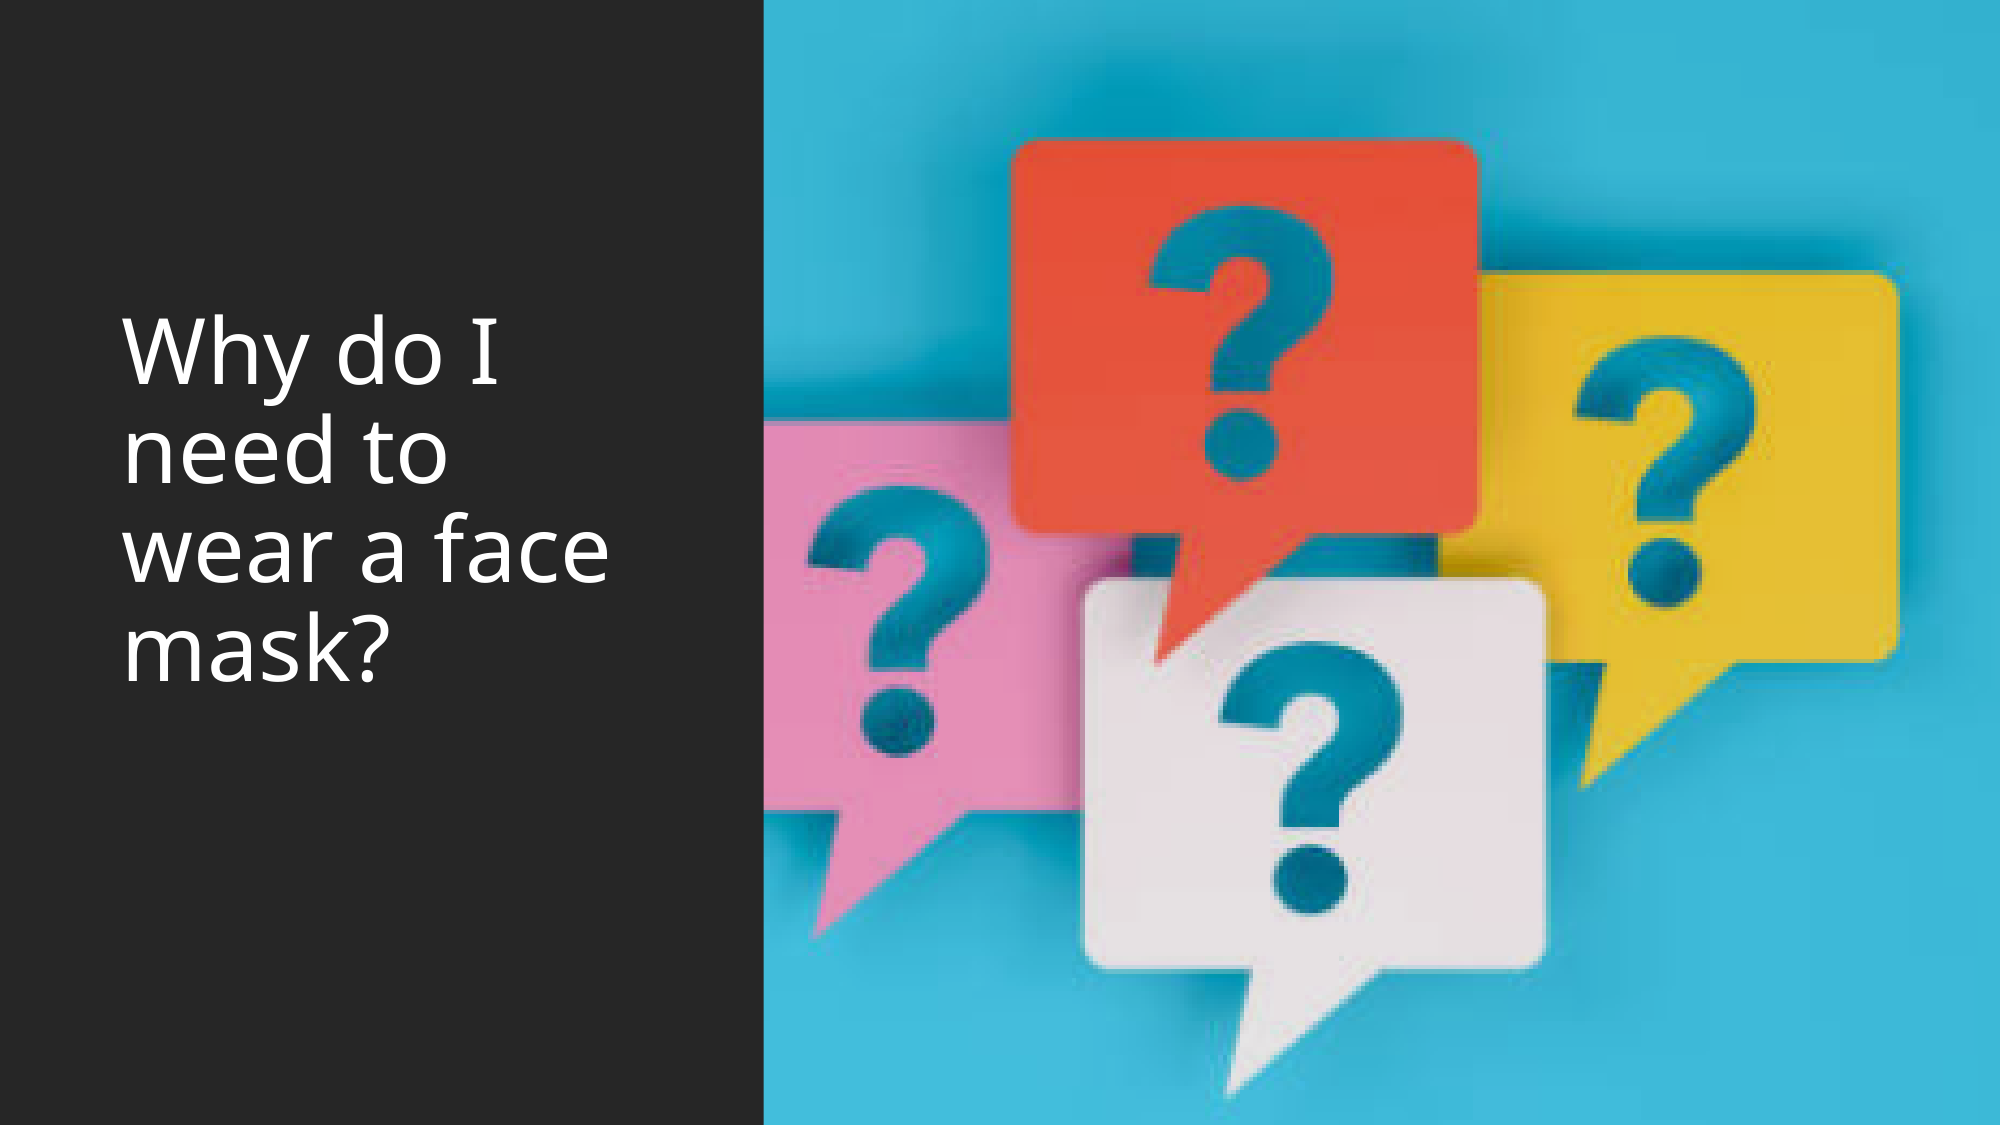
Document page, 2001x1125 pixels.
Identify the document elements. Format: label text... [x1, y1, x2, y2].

picture [763, 0, 2000, 1125]
title Why do I need to wear a face mask? [106, 104, 661, 709]
text_box [0, 0, 763, 1125]
